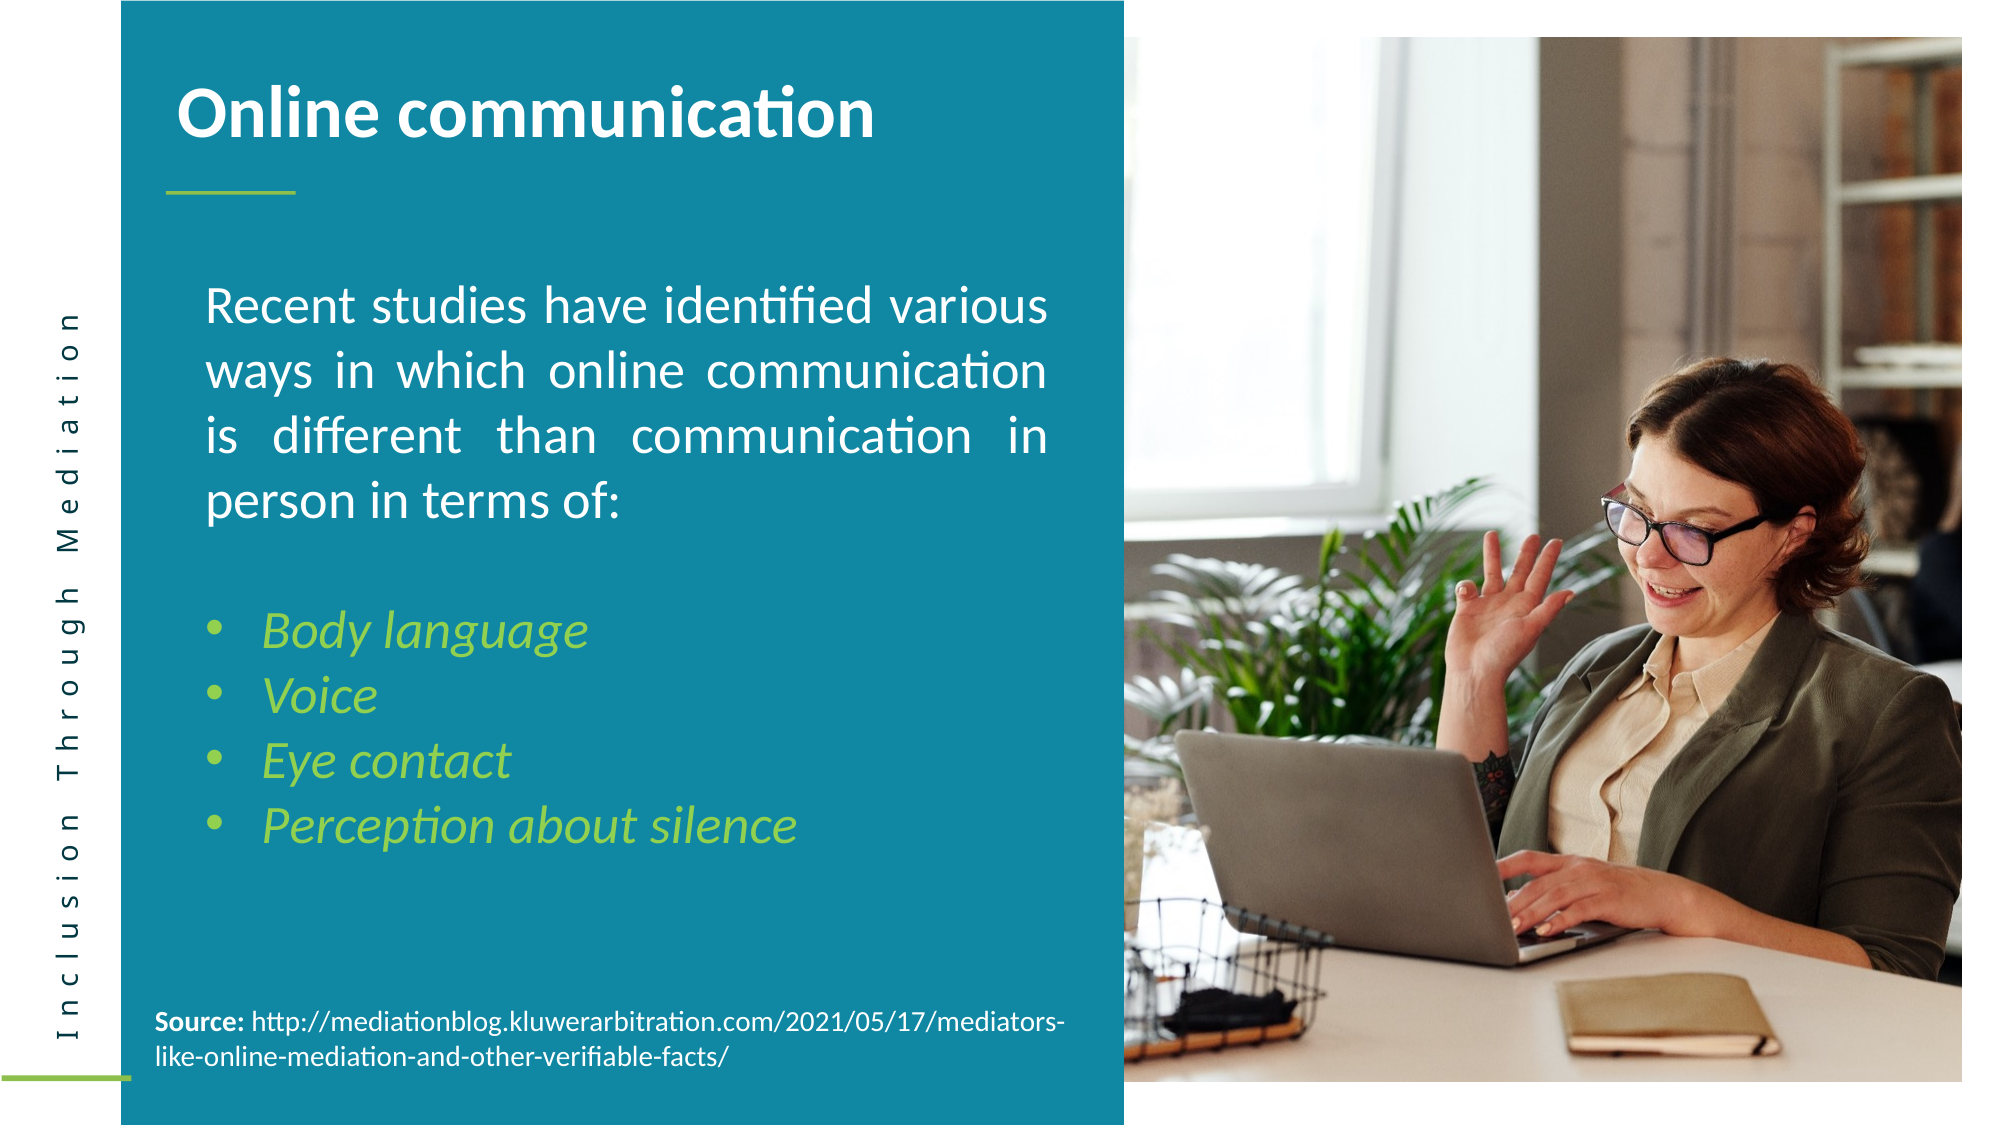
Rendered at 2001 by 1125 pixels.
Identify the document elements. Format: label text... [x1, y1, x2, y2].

list Online communication [161, 66, 936, 162]
text_box Source: http://mediationblog.kluwerarbitration.com/2021/05/17/mediators-like-online-mediation-and-other-verifiable-facts/ [139, 995, 1114, 1081]
text_box Recent studies have identified various ways in which online communication is different than communication in person in terms of: Body language Voice Eye contact Perception about silence [190, 262, 1064, 862]
picture [1124, 37, 1962, 1082]
